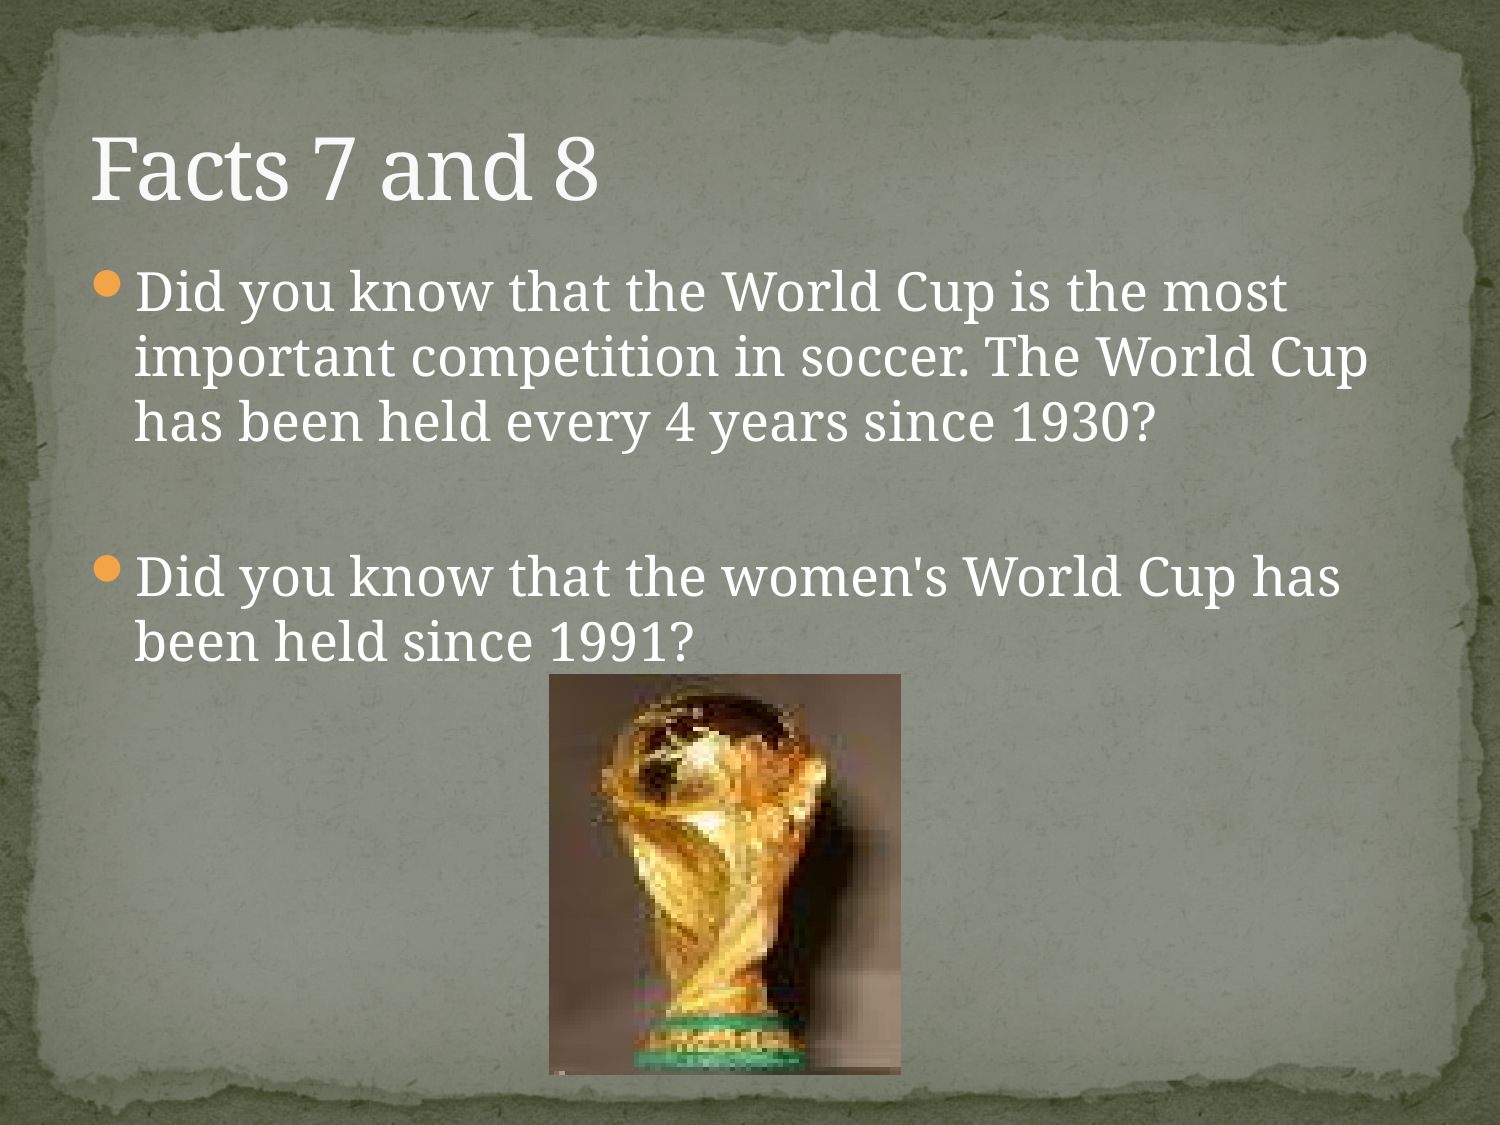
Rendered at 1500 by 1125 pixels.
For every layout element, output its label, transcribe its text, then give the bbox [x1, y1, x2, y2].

list Did you know that the World Cup is the most important competition in soccer. The World Cup has been held every 4 years since 1930? Did you know that the women's World Cup has been held since 1991? [75, 249, 1425, 1000]
picture [549, 674, 901, 1076]
title Facts 7 and 8 [74, 24, 1425, 225]
